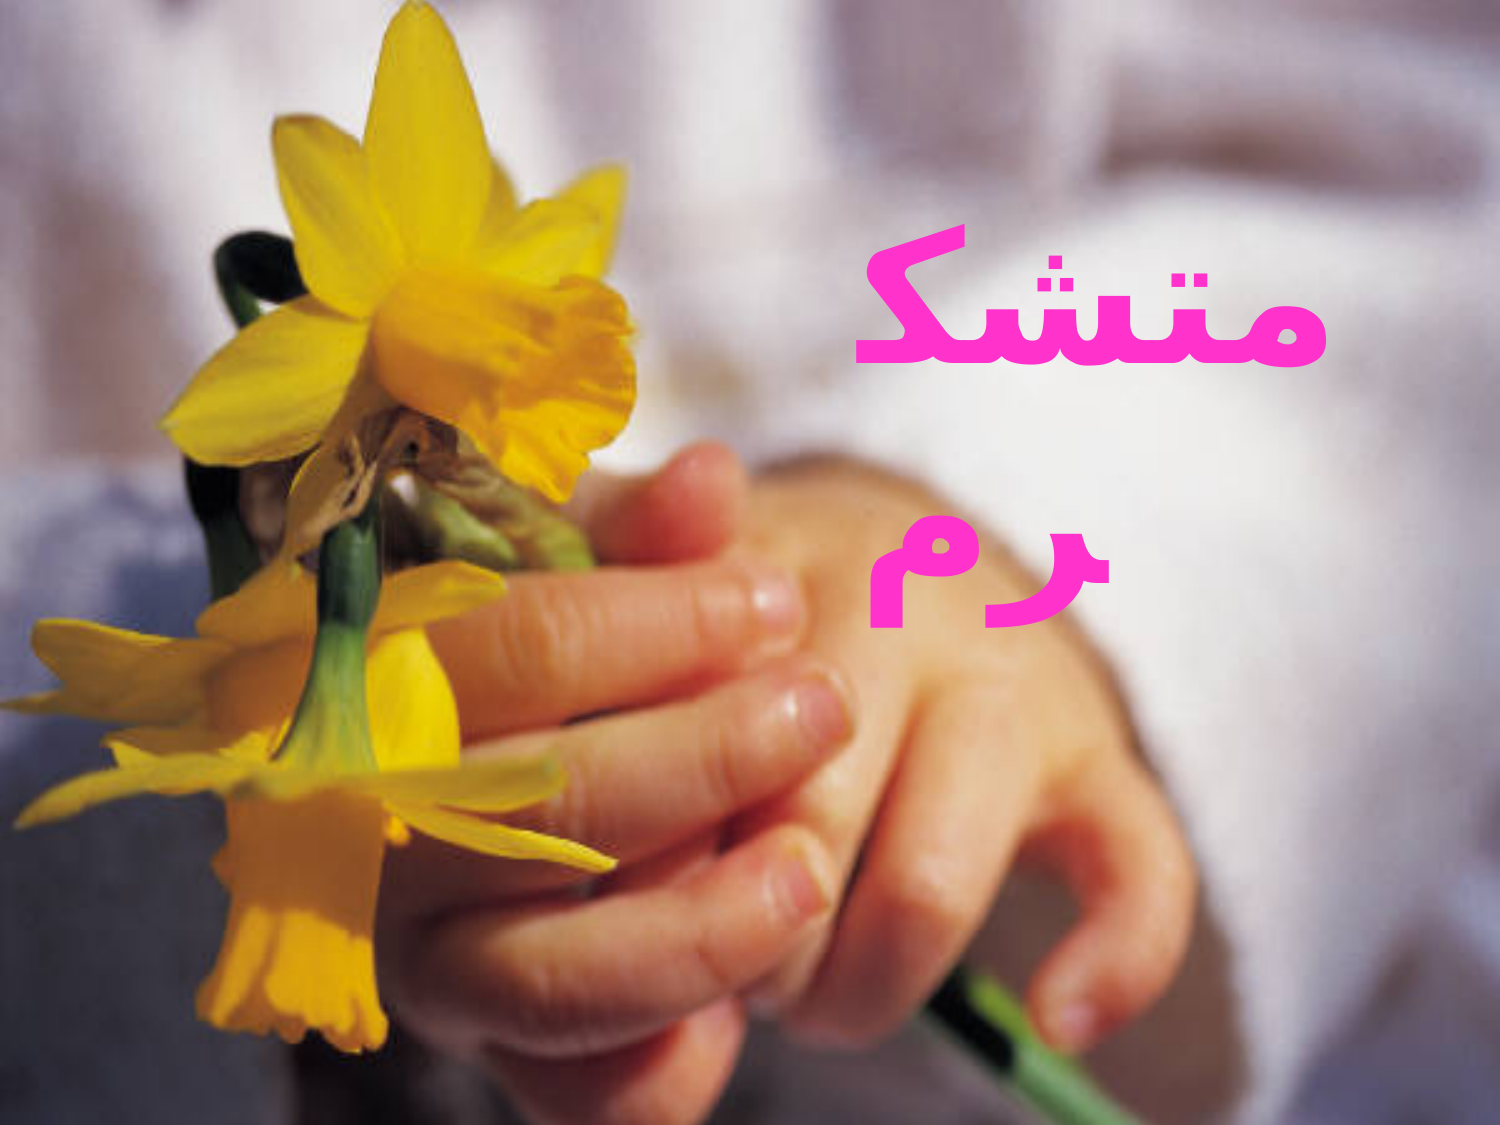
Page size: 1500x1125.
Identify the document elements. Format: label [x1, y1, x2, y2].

title [0, 0, 1500, 1125]
